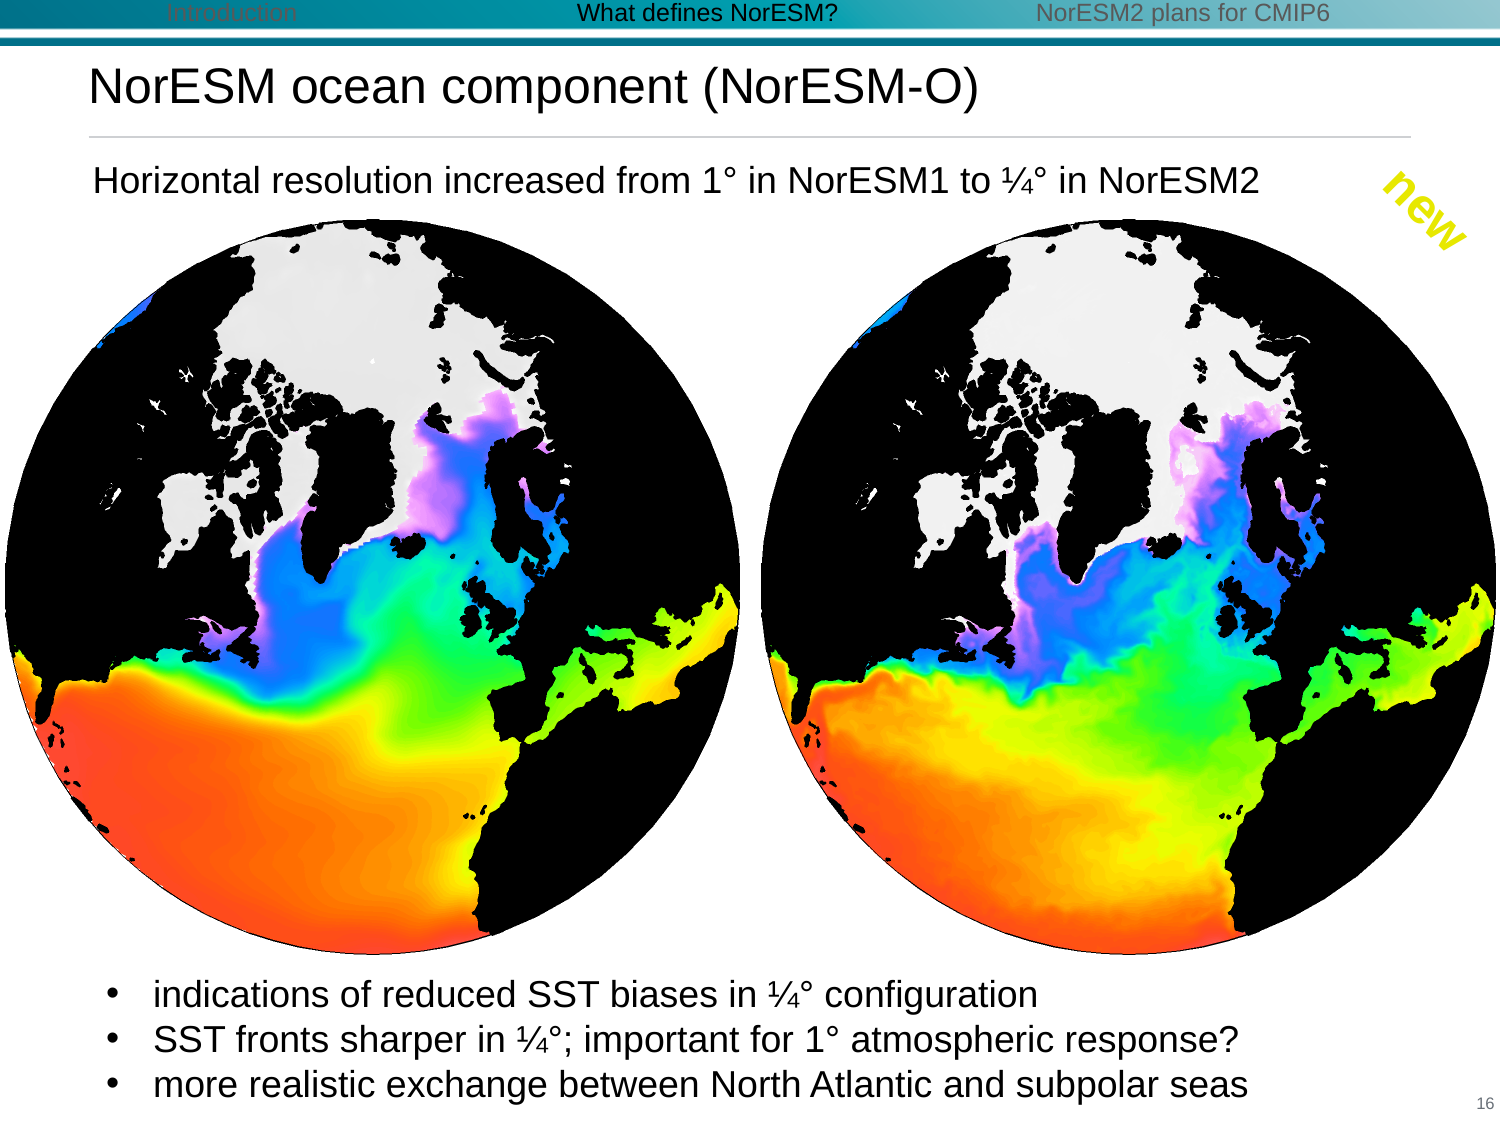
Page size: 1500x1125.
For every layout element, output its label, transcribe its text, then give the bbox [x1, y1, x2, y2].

text_box indications of reduced SST biases in ¼° configuration SST fronts sharper in ¼°; important for 1° atmospheric response? more realistic exchange between North Atlantic and subpolar seas [91, 962, 1264, 1113]
text_box Horizontal resolution increased from 1° in NorESM1 to ¼° in NorESM2 [77, 148, 1297, 209]
picture [0, 0, 1500, 46]
picture [5, 219, 741, 955]
slide_number 16 [1264, 1092, 1495, 1113]
text_box Introduction What defines NorESM? NorESM2 plans for CMIP6 [29, 0, 1476, 34]
text_box new [1330, 155, 1458, 218]
title NorESM ocean component (NorESM-O) [88, 53, 1412, 114]
picture [761, 219, 1497, 955]
